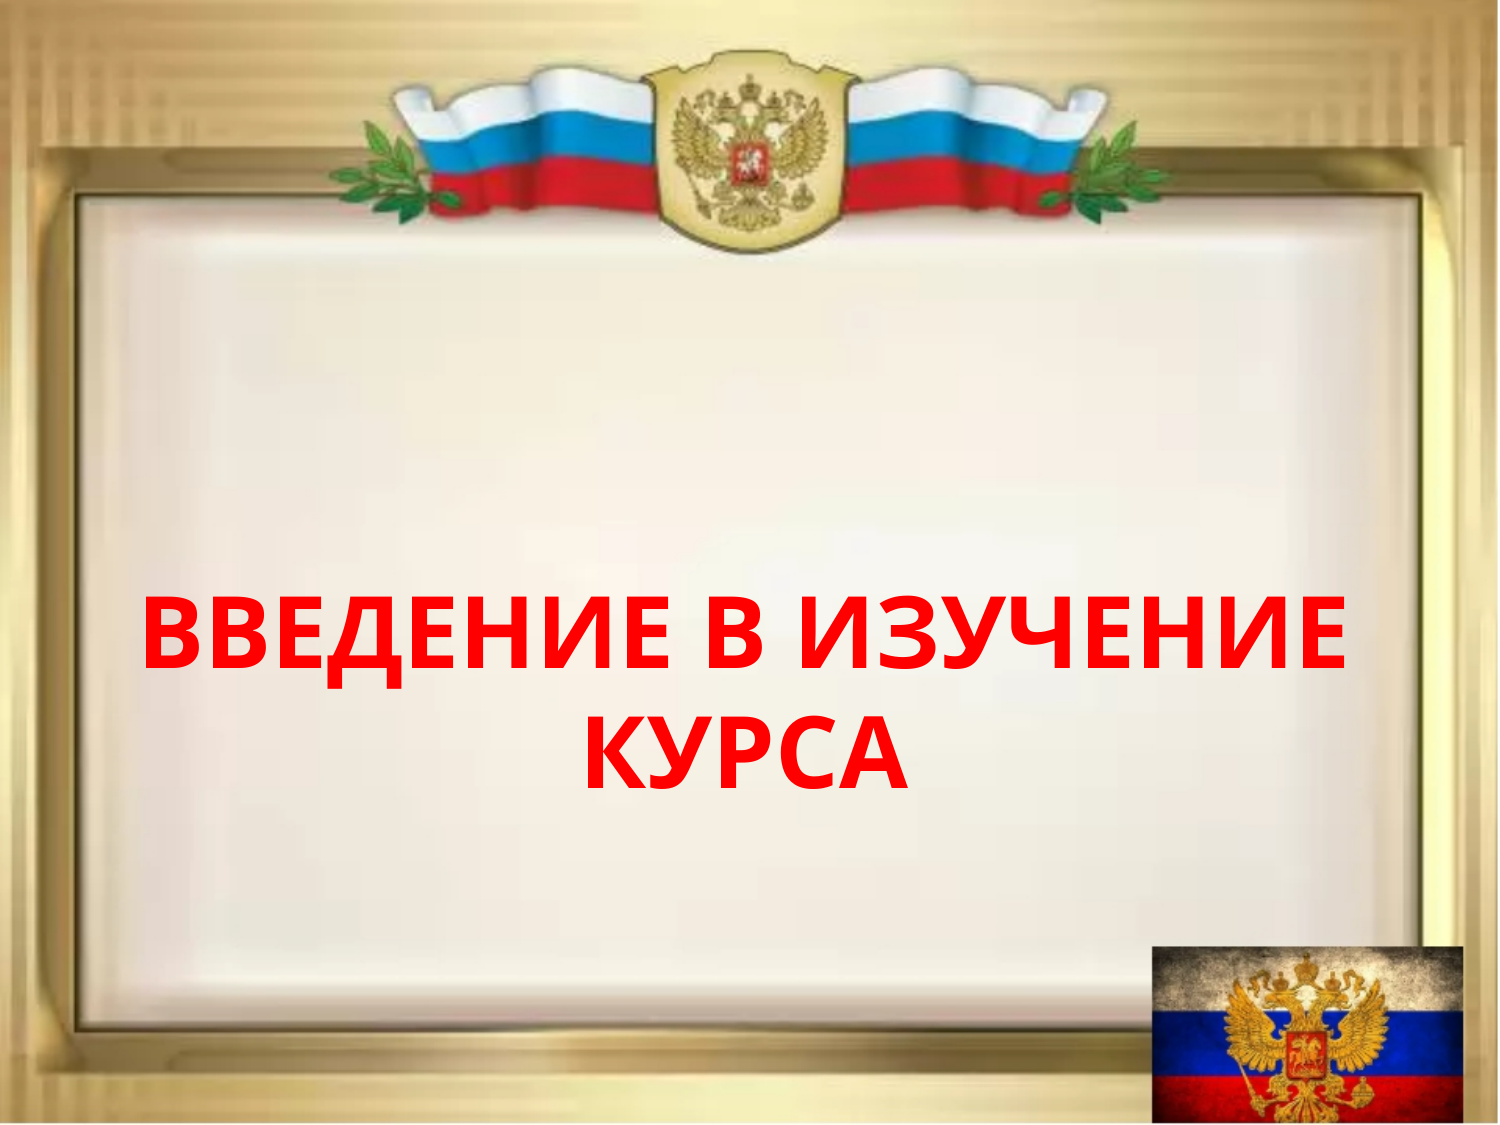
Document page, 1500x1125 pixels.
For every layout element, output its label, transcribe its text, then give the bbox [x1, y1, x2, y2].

title Введение в изучение курса [69, 187, 1420, 809]
picture [0, 0, 1500, 1125]
